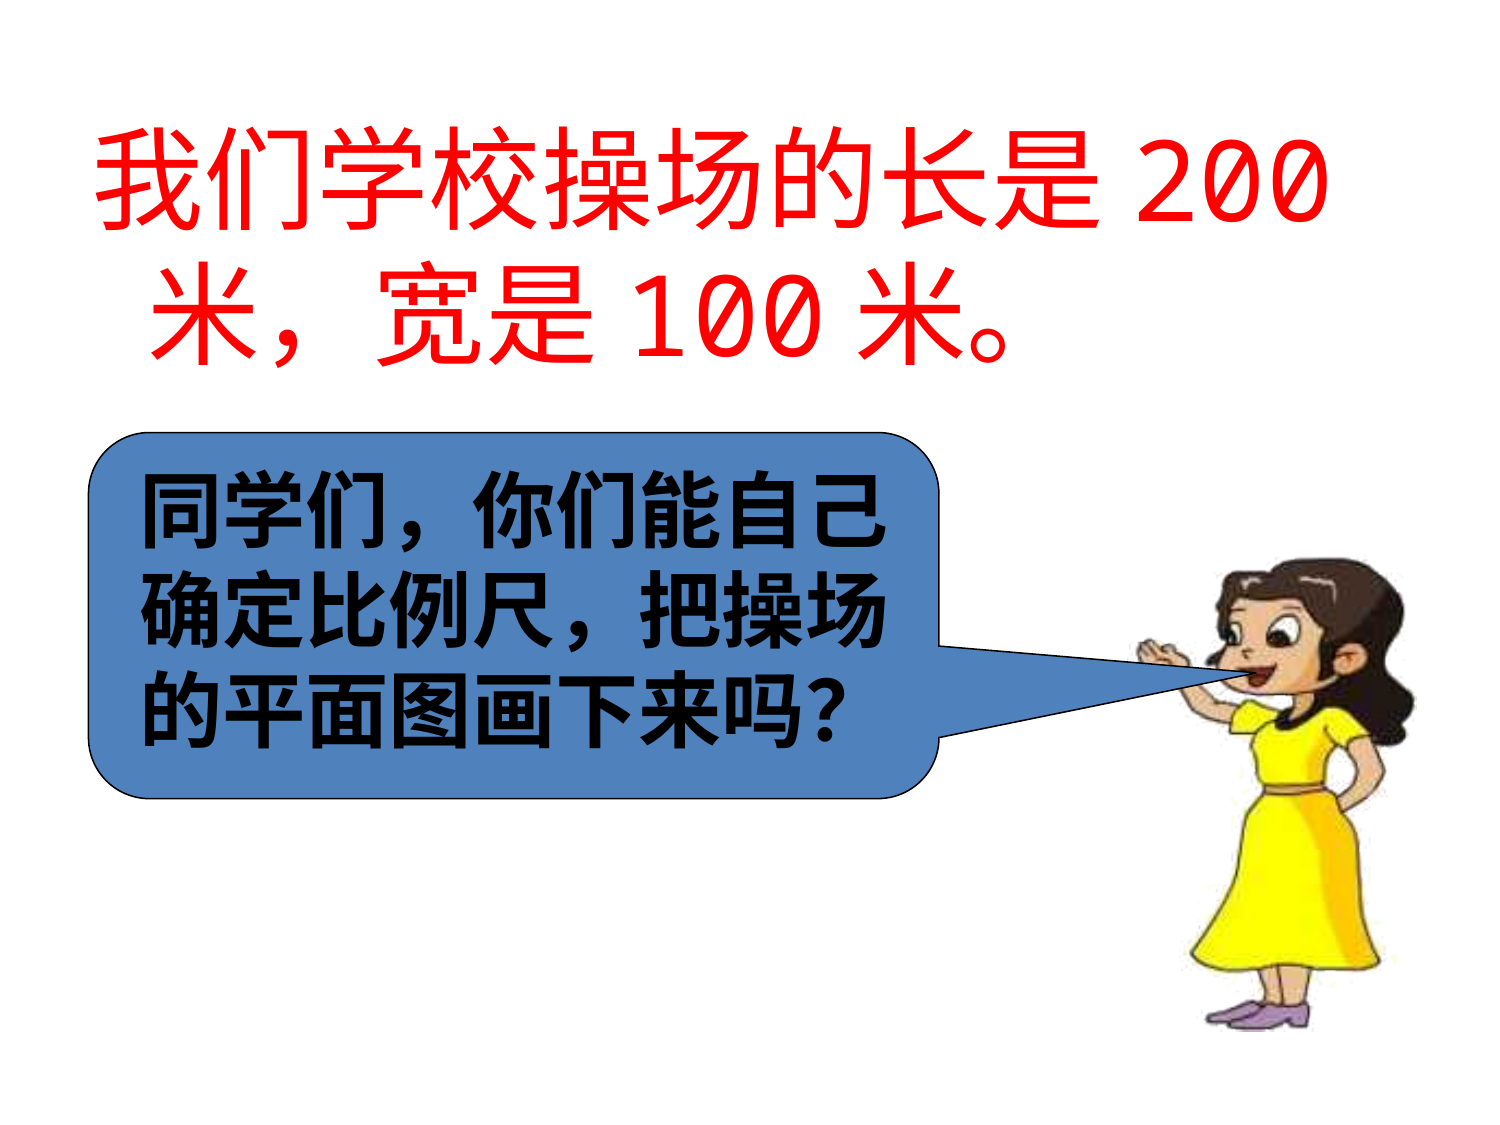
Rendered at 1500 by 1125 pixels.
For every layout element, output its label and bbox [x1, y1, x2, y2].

text_box [76, 101, 1448, 1032]
